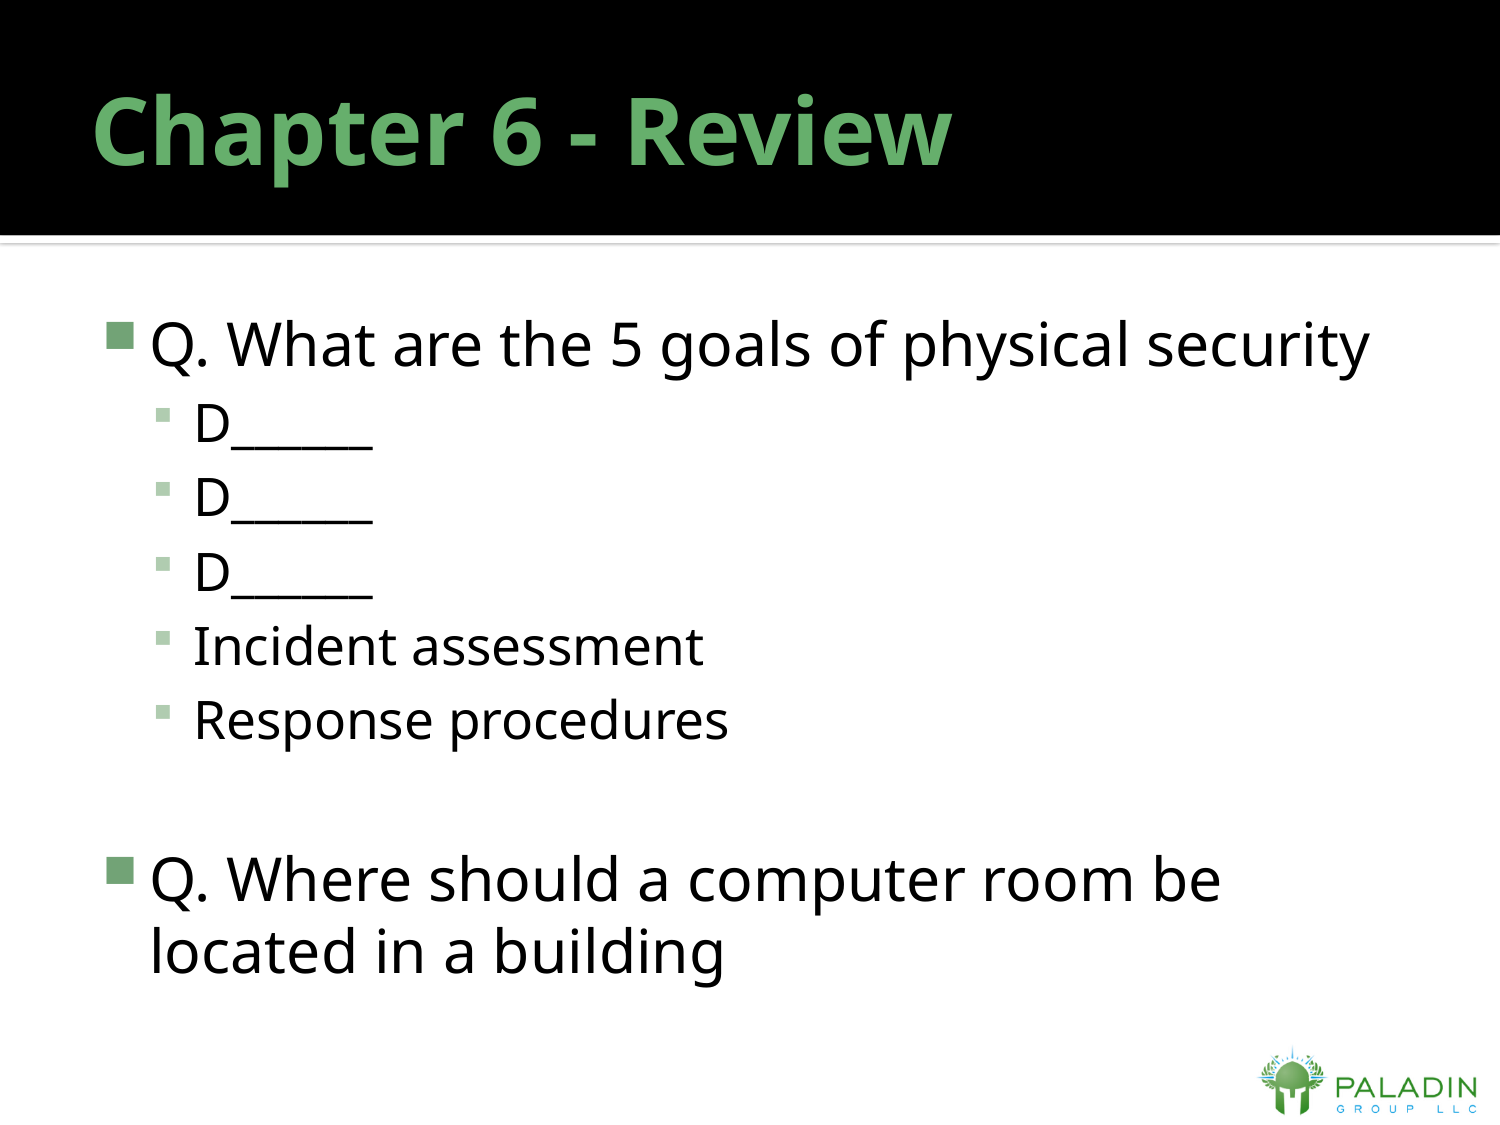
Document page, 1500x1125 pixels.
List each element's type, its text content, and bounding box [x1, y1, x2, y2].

list Q. What are the 5 goals of physical security D______ D______ D______ Incident assessment Response procedures Q. Where should a computer room be located in a building [75, 291, 1425, 1050]
picture [1250, 1040, 1487, 1125]
title Chapter 6 - Review [75, 25, 1425, 231]
